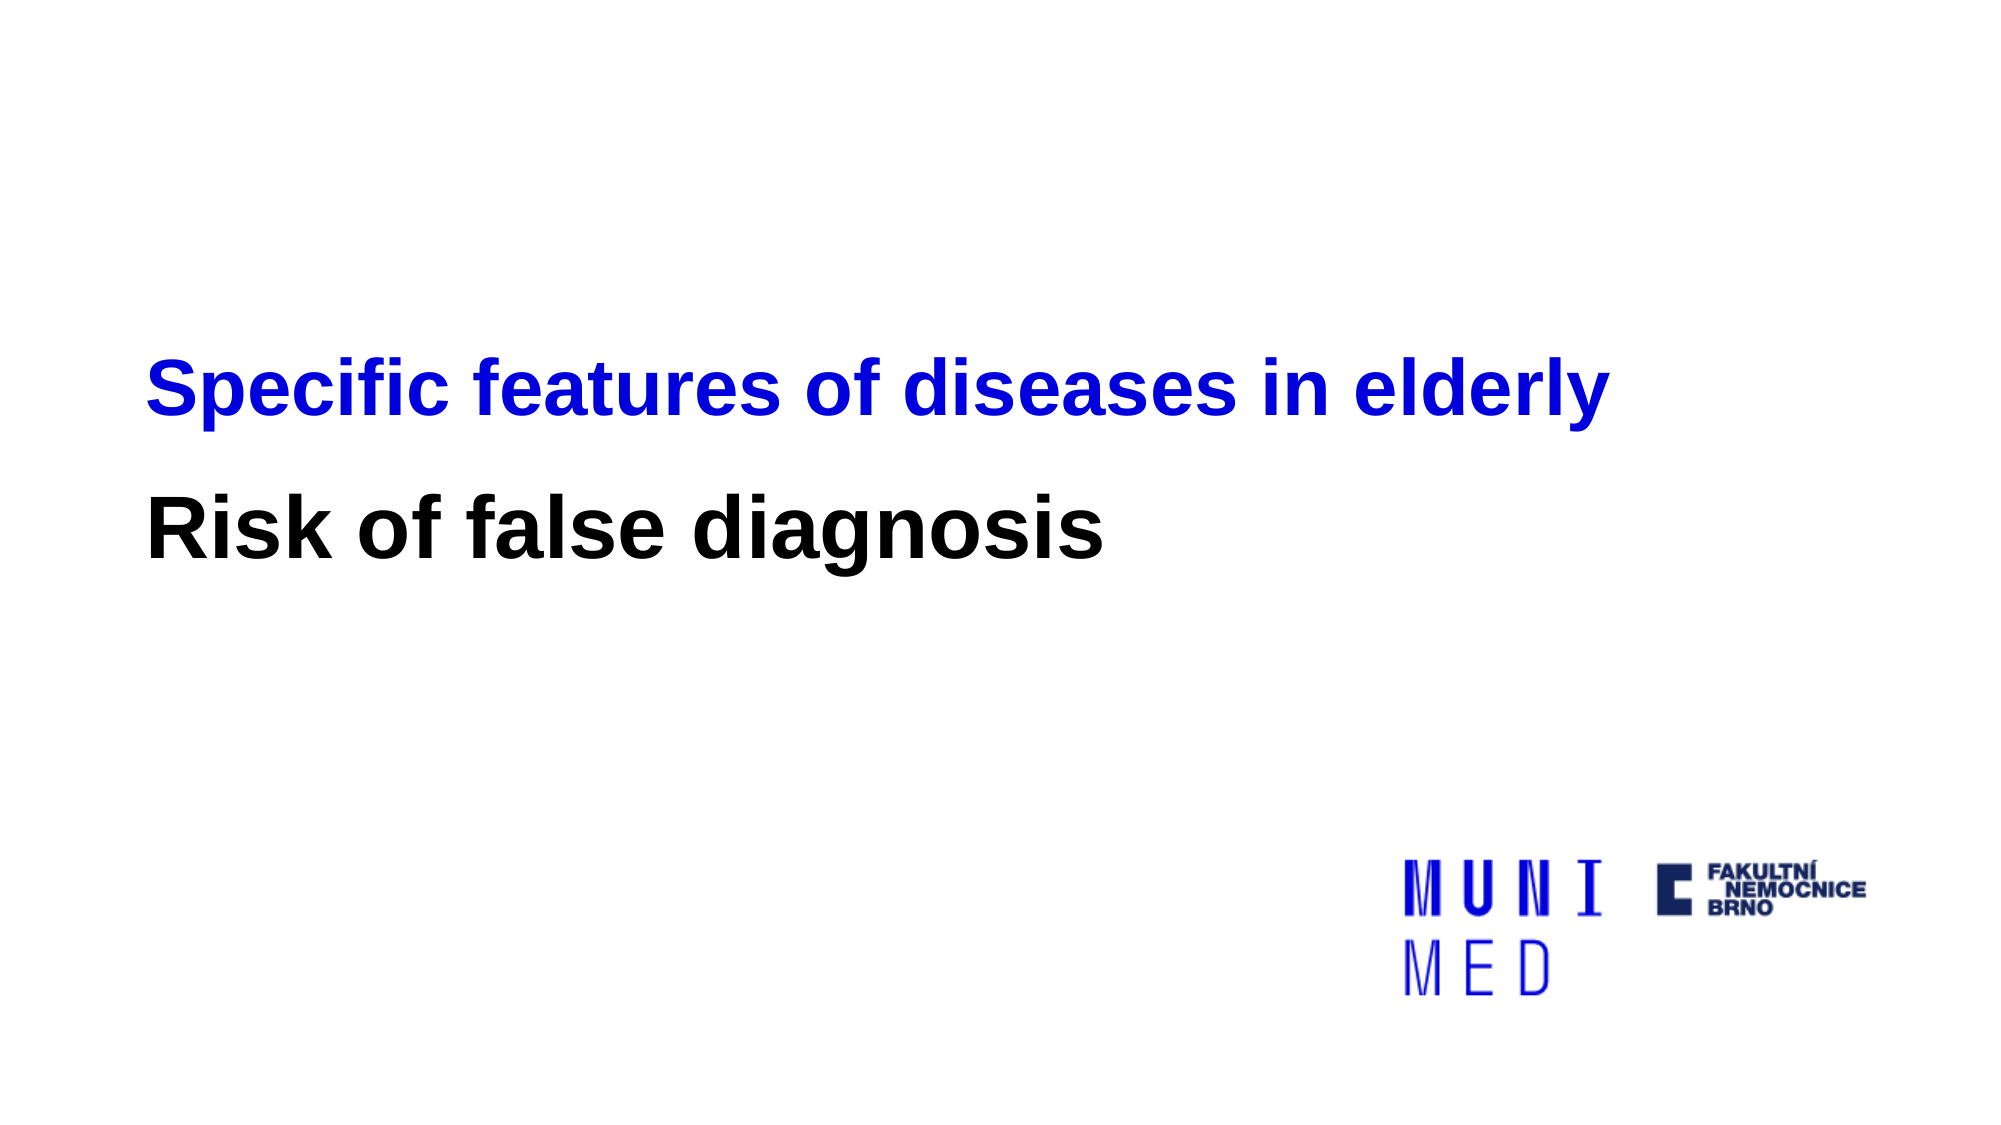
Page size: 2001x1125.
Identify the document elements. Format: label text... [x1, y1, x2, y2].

title Specific features of diseases in elderly Risk of false diagnosis [145, 359, 1623, 641]
picture [1388, 835, 1885, 1016]
